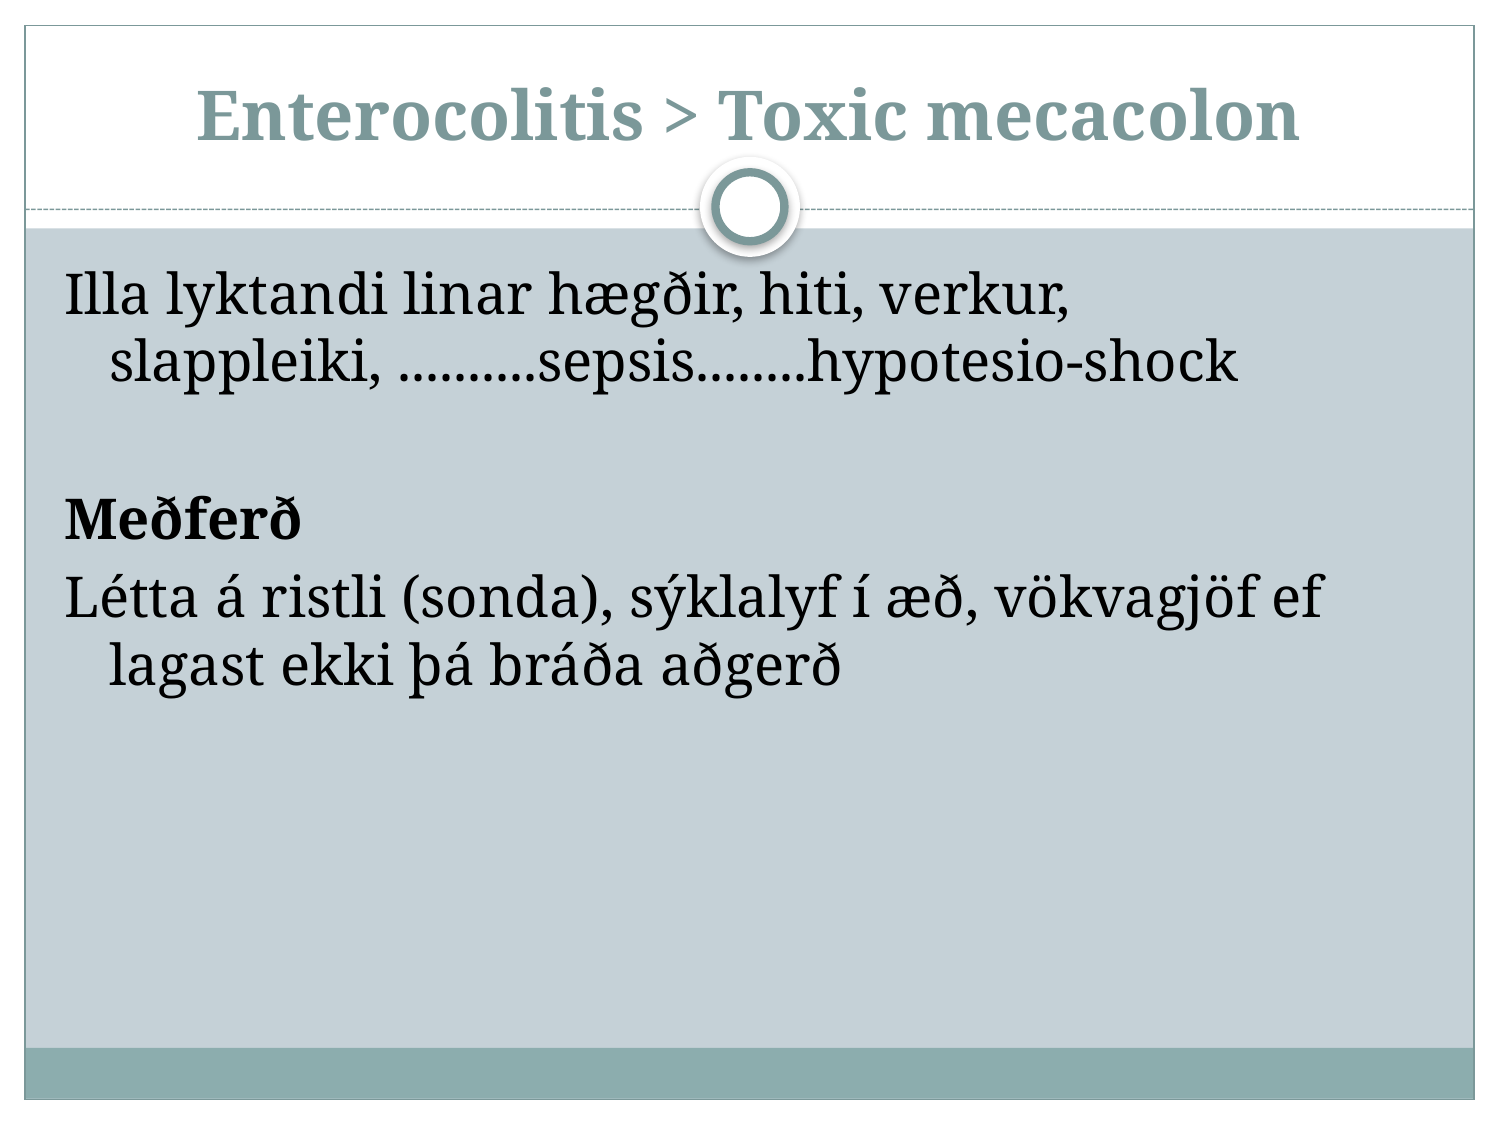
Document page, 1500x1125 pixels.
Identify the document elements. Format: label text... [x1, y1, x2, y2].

title Enterocolitis > Toxic mecacolon [49, 37, 1450, 162]
list Illa lyktandi linar hægðir, hiti, verkur, slappleiki, ..........sepsis........hypotesio-shock Meðferð Létta á ristli (sonda), sýklalyf í æð, vökvagjöf ef lagast ekki þá bráða aðgerð [49, 250, 1445, 1001]
